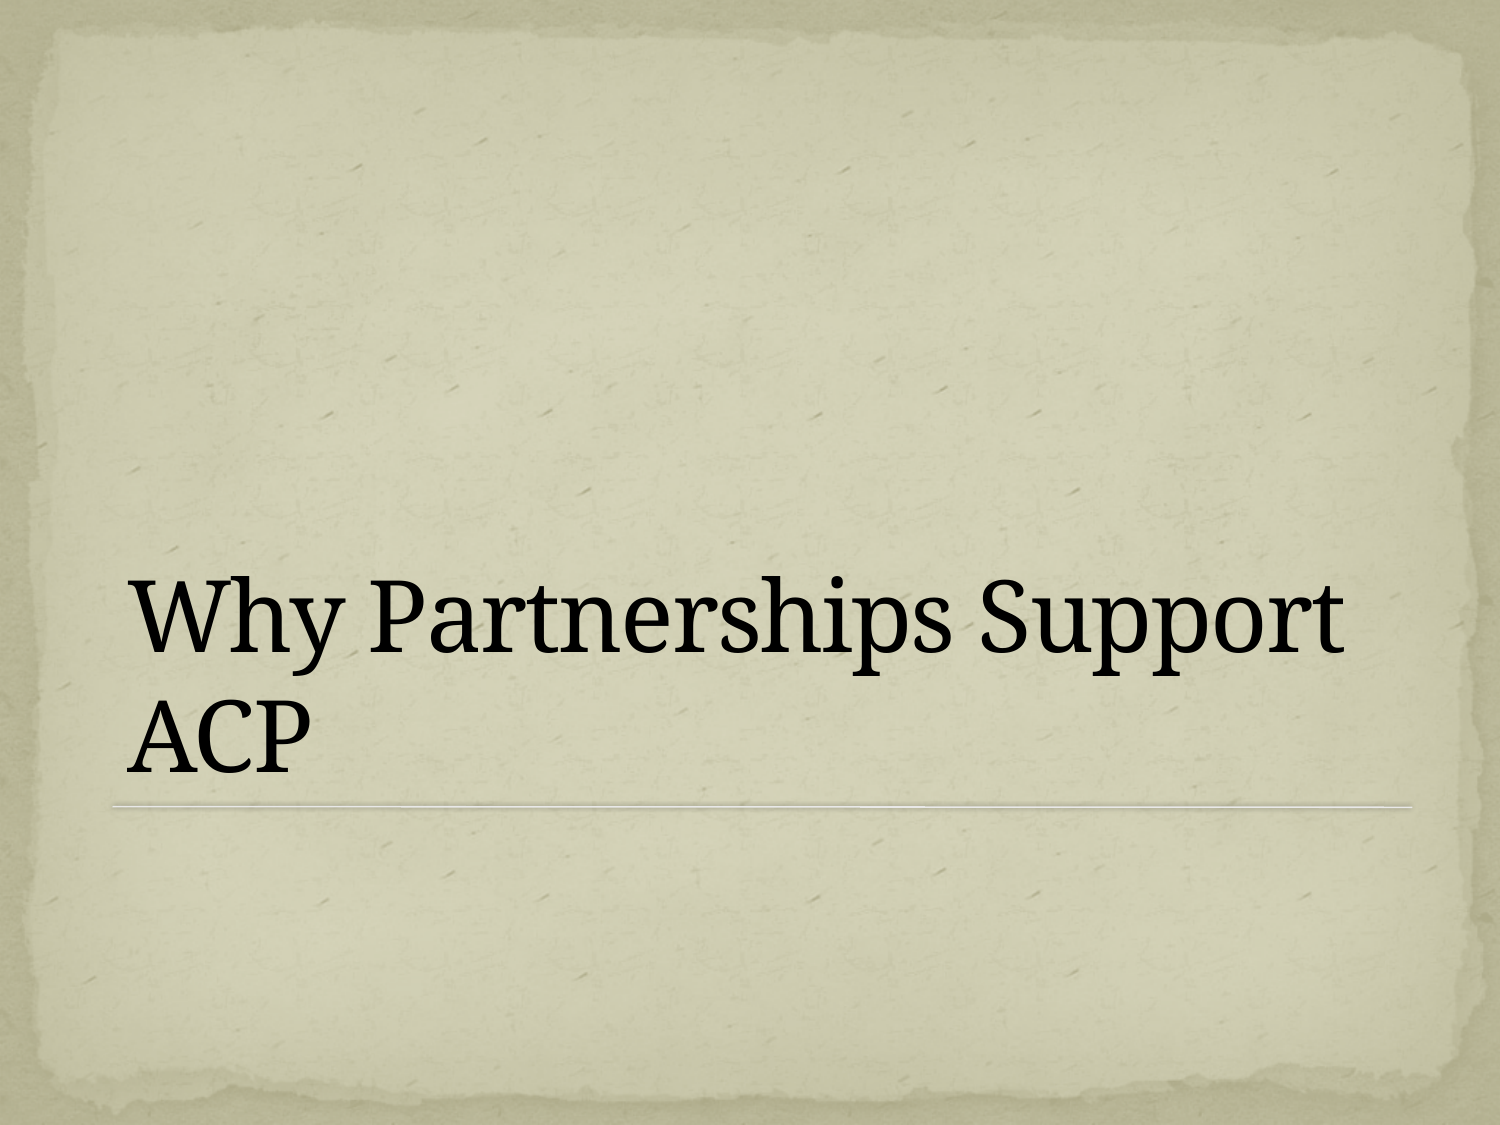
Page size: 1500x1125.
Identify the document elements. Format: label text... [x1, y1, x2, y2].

title Why Partnerships Support ACP [112, 512, 1413, 800]
